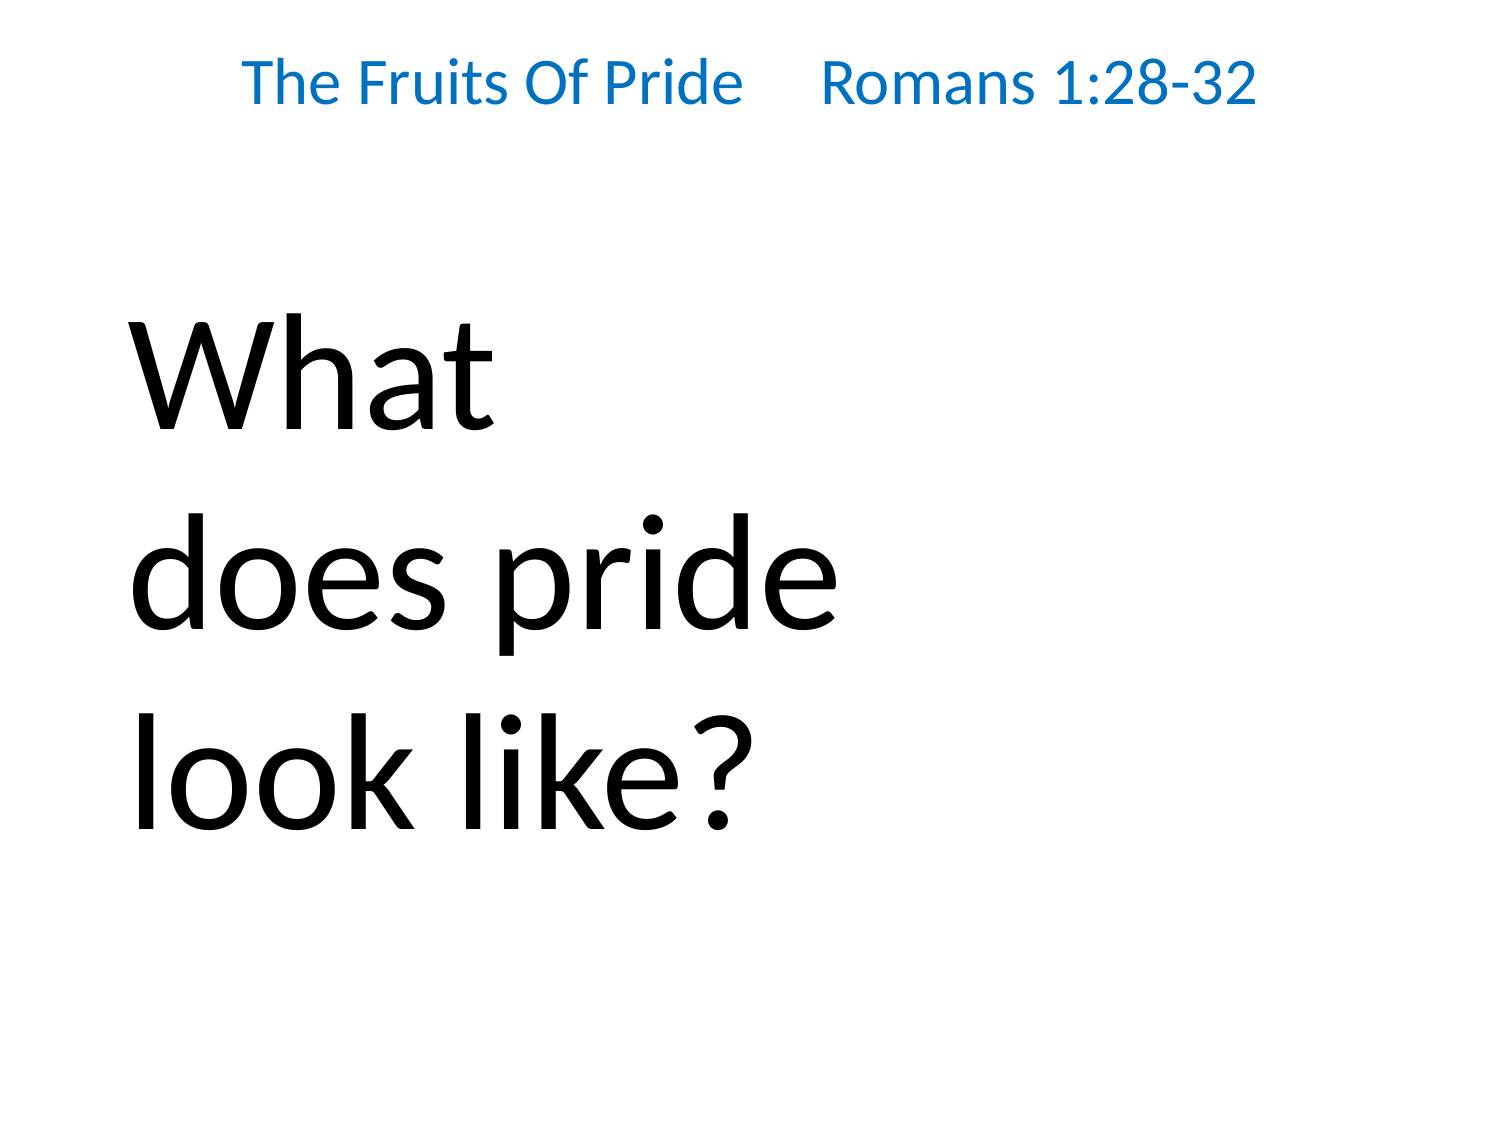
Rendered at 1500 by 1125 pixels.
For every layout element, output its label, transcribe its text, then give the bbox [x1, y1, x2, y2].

text_box What does pride look like? [112, 255, 867, 871]
text_box The Fruits Of Pride Romans 1:28-32 [0, 24, 1500, 125]
